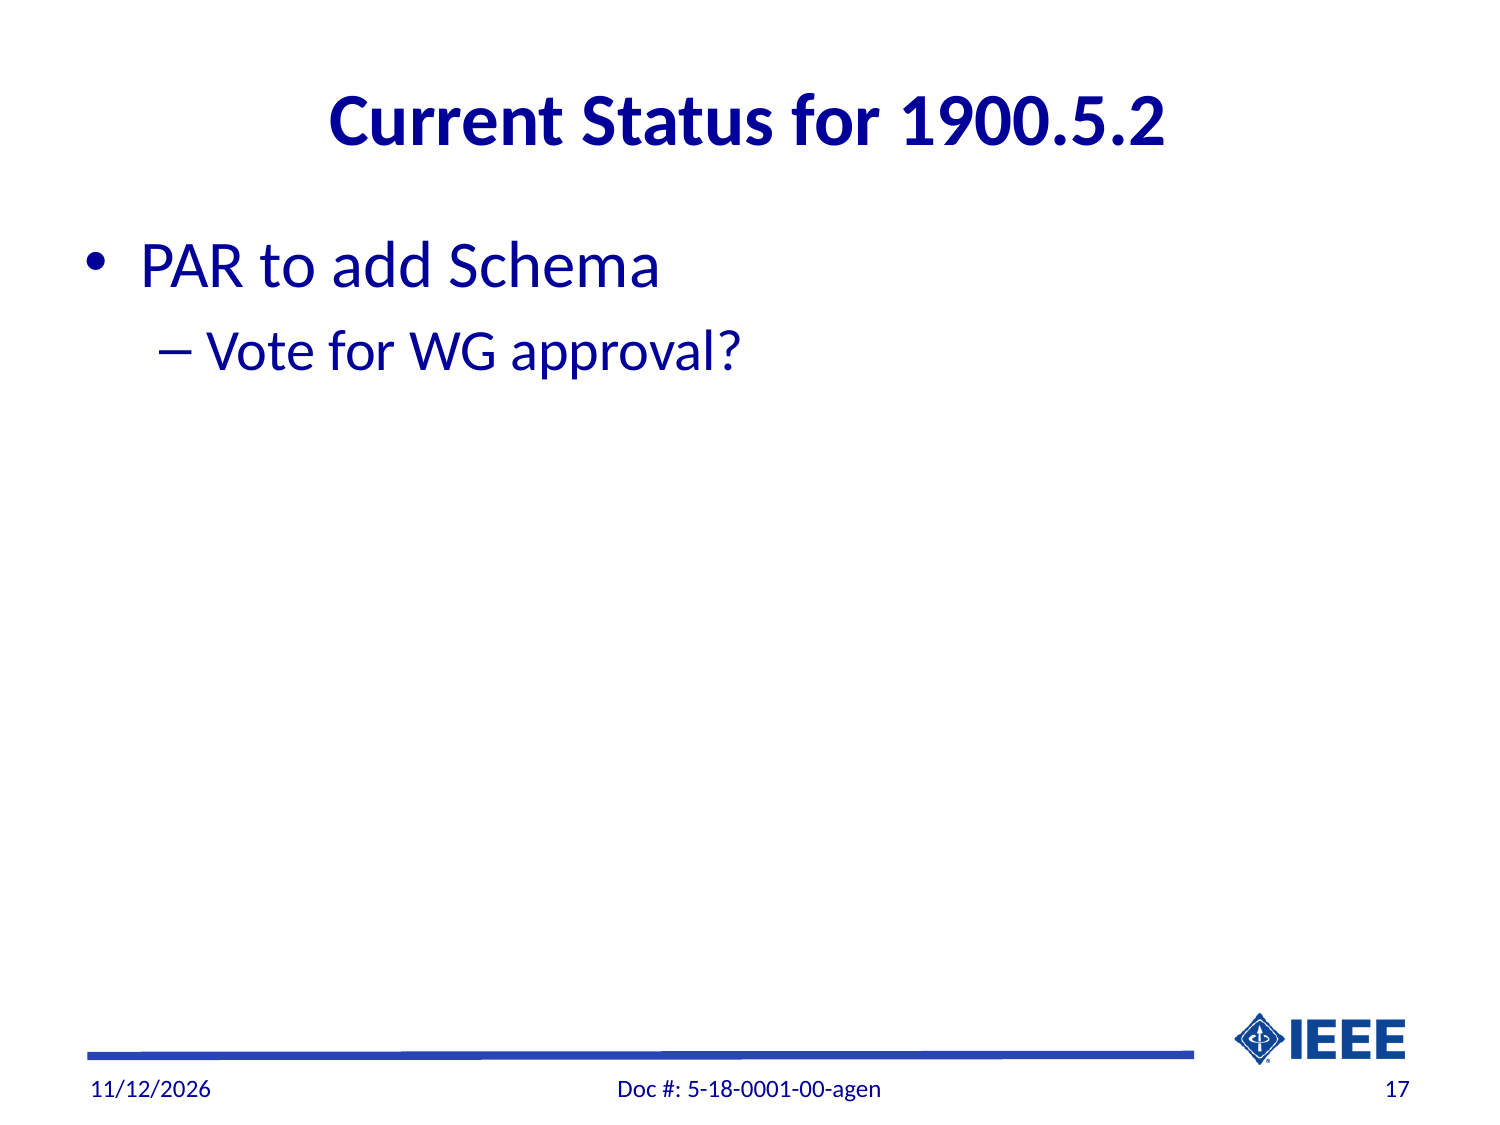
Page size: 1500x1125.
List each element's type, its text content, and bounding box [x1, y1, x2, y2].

picture [1231, 1011, 1406, 1057]
title Current Status for 1900.5.2 [73, 22, 1424, 210]
list PAR to add Schema Vote for WG approval? [69, 213, 1420, 956]
footer Doc #: 5-18-0001-00-agen [512, 1057, 988, 1118]
slide_number 17 [1074, 1057, 1425, 1118]
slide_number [75, 1057, 425, 1118]
